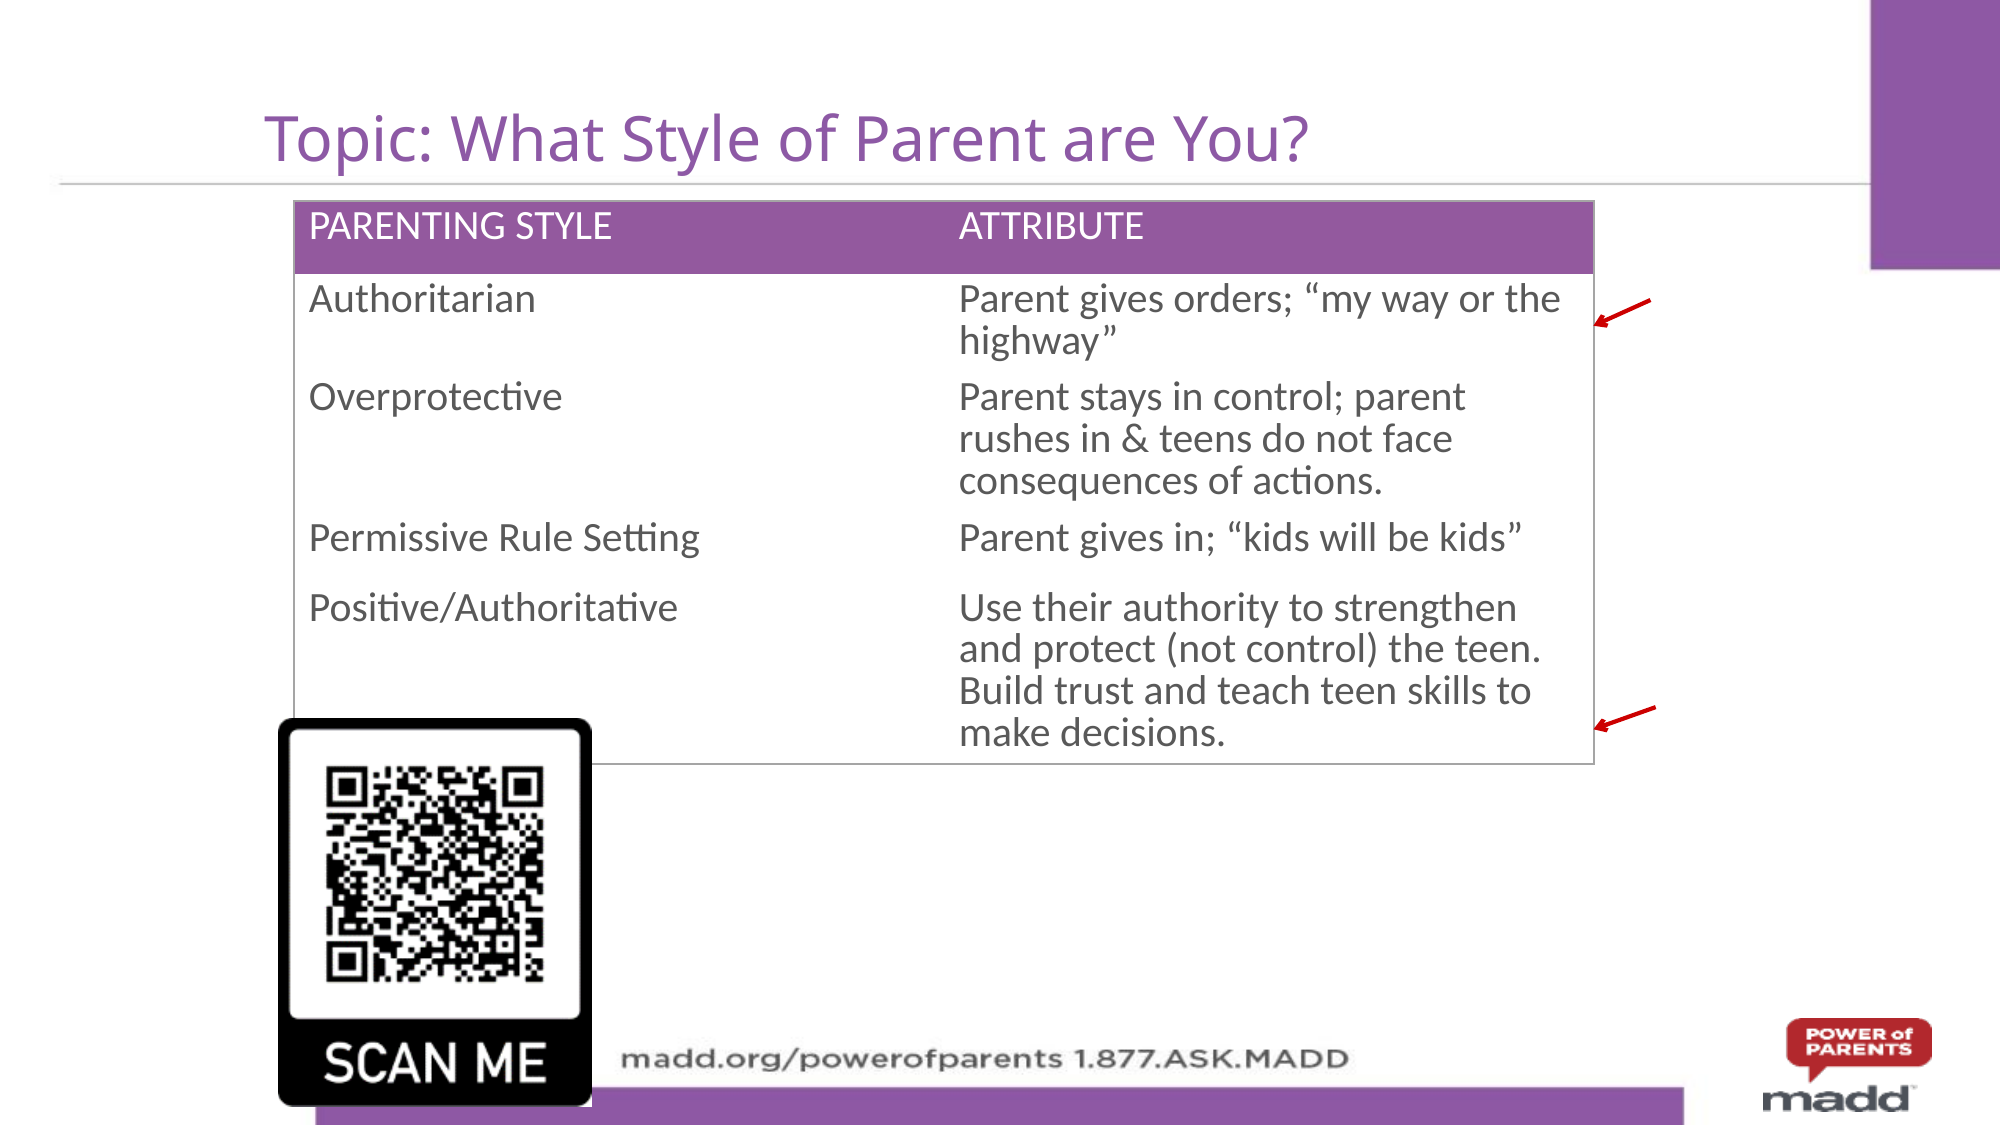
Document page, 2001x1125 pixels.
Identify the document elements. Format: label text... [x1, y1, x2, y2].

list [592, 212, 1750, 1090]
table_cell Parent gives orders; “my way or the highway” [944, 274, 1593, 372]
table_cell Overprotective [295, 372, 944, 512]
picture [0, 0, 2000, 1125]
table_cell Use their authority to strengthen and protect (not control) the teen. Build trust and teach teen skills to make decisions. [944, 582, 1593, 763]
title Topic: What Style of Parent are You? [249, 95, 1544, 188]
table_cell Parent gives in; “kids will be kids” [944, 512, 1593, 582]
table_cell Authoritarian [295, 274, 944, 372]
table_cell Parent stays in control; parent rushes in & teens do not face consequences of actions. [944, 372, 1593, 512]
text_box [1593, 707, 1656, 730]
table_header ATTRIBUTE [944, 202, 1593, 274]
table_header PARENTING STYLE [295, 202, 944, 274]
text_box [1593, 299, 1651, 326]
table_cell Positive/Authoritative [295, 582, 944, 763]
table_cell Permissive Rule Setting [295, 512, 944, 582]
